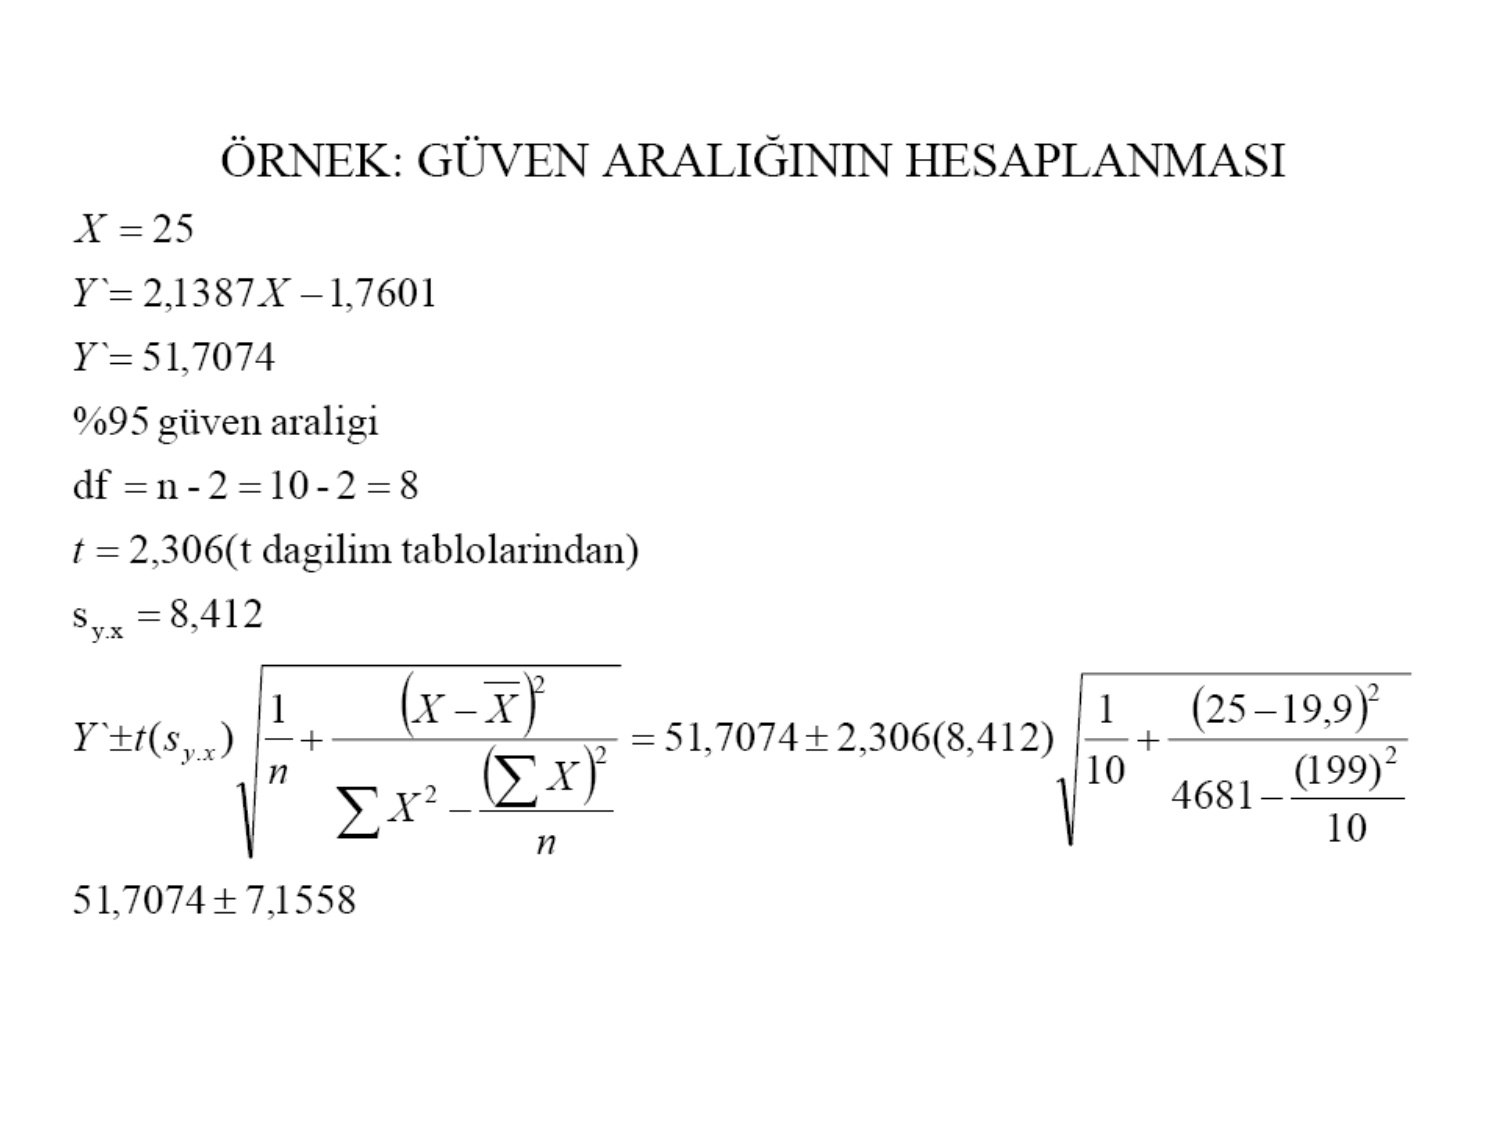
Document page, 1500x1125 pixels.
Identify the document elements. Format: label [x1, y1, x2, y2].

picture [40, 122, 1460, 1003]
